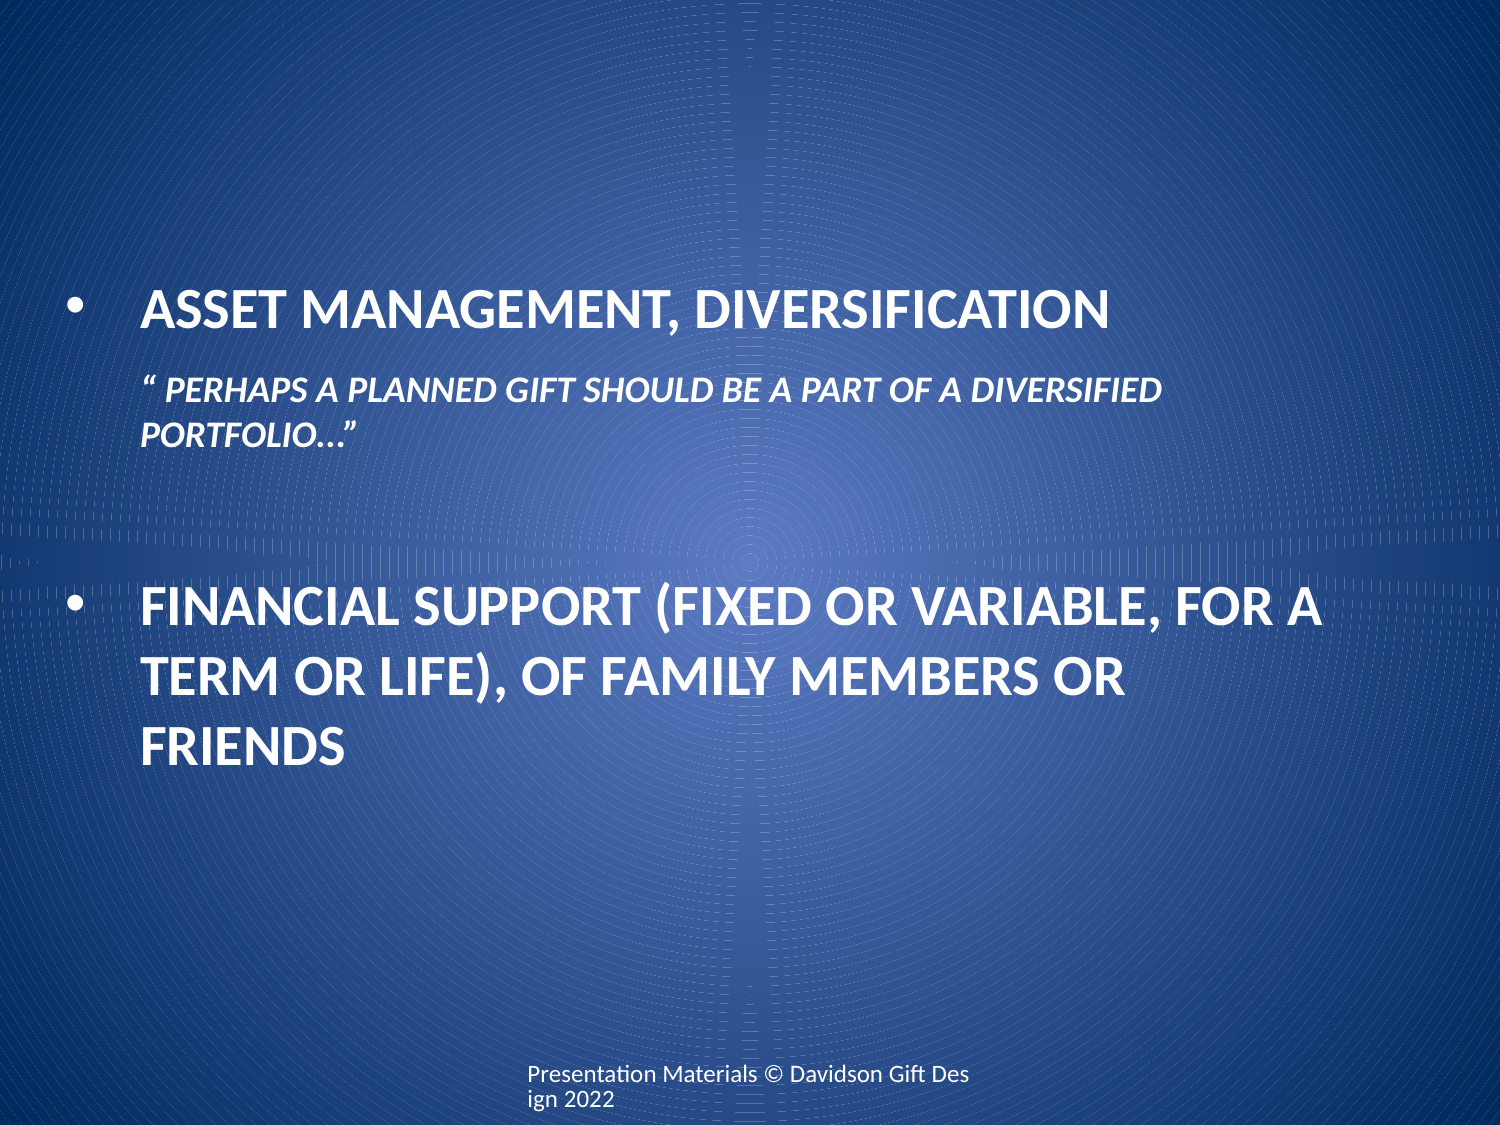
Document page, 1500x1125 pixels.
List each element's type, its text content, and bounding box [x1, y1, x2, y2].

list Asset management, Diversification “ perhaps a planned gift should be a part of a diversified portfolio...” Financial support (fixed or variable, for a term or life), of family members or friends [50, 262, 1350, 1088]
footer Presentation Materials © Davidson Gift Design 2022 [512, 1042, 988, 1103]
